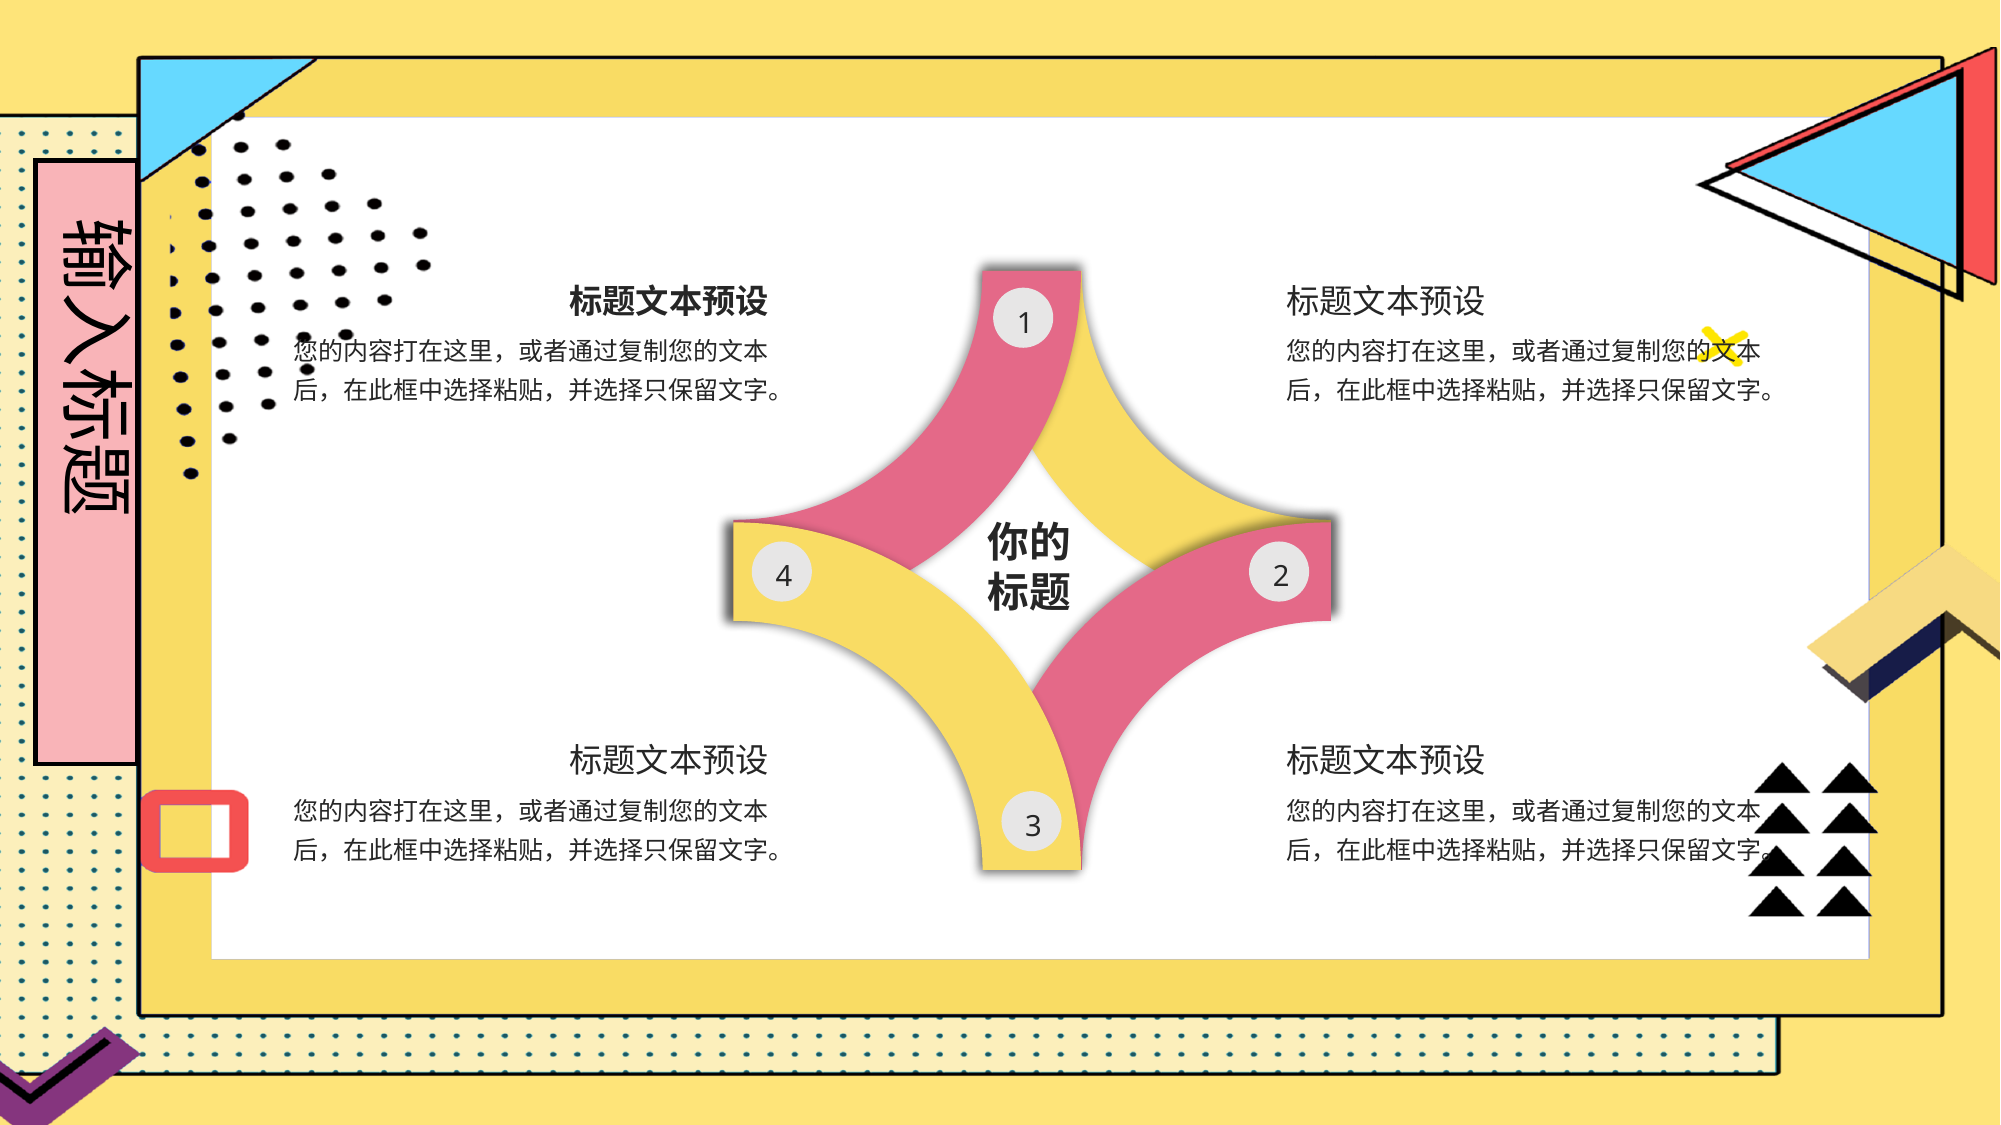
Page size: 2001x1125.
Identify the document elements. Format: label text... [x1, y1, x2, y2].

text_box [269, 272, 733, 410]
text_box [1331, 272, 1800, 410]
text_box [733, 270, 1331, 870]
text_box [269, 732, 733, 870]
picture [0, 47, 2000, 1125]
text_box 输入标题 [30, 202, 152, 741]
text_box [1331, 732, 1800, 870]
